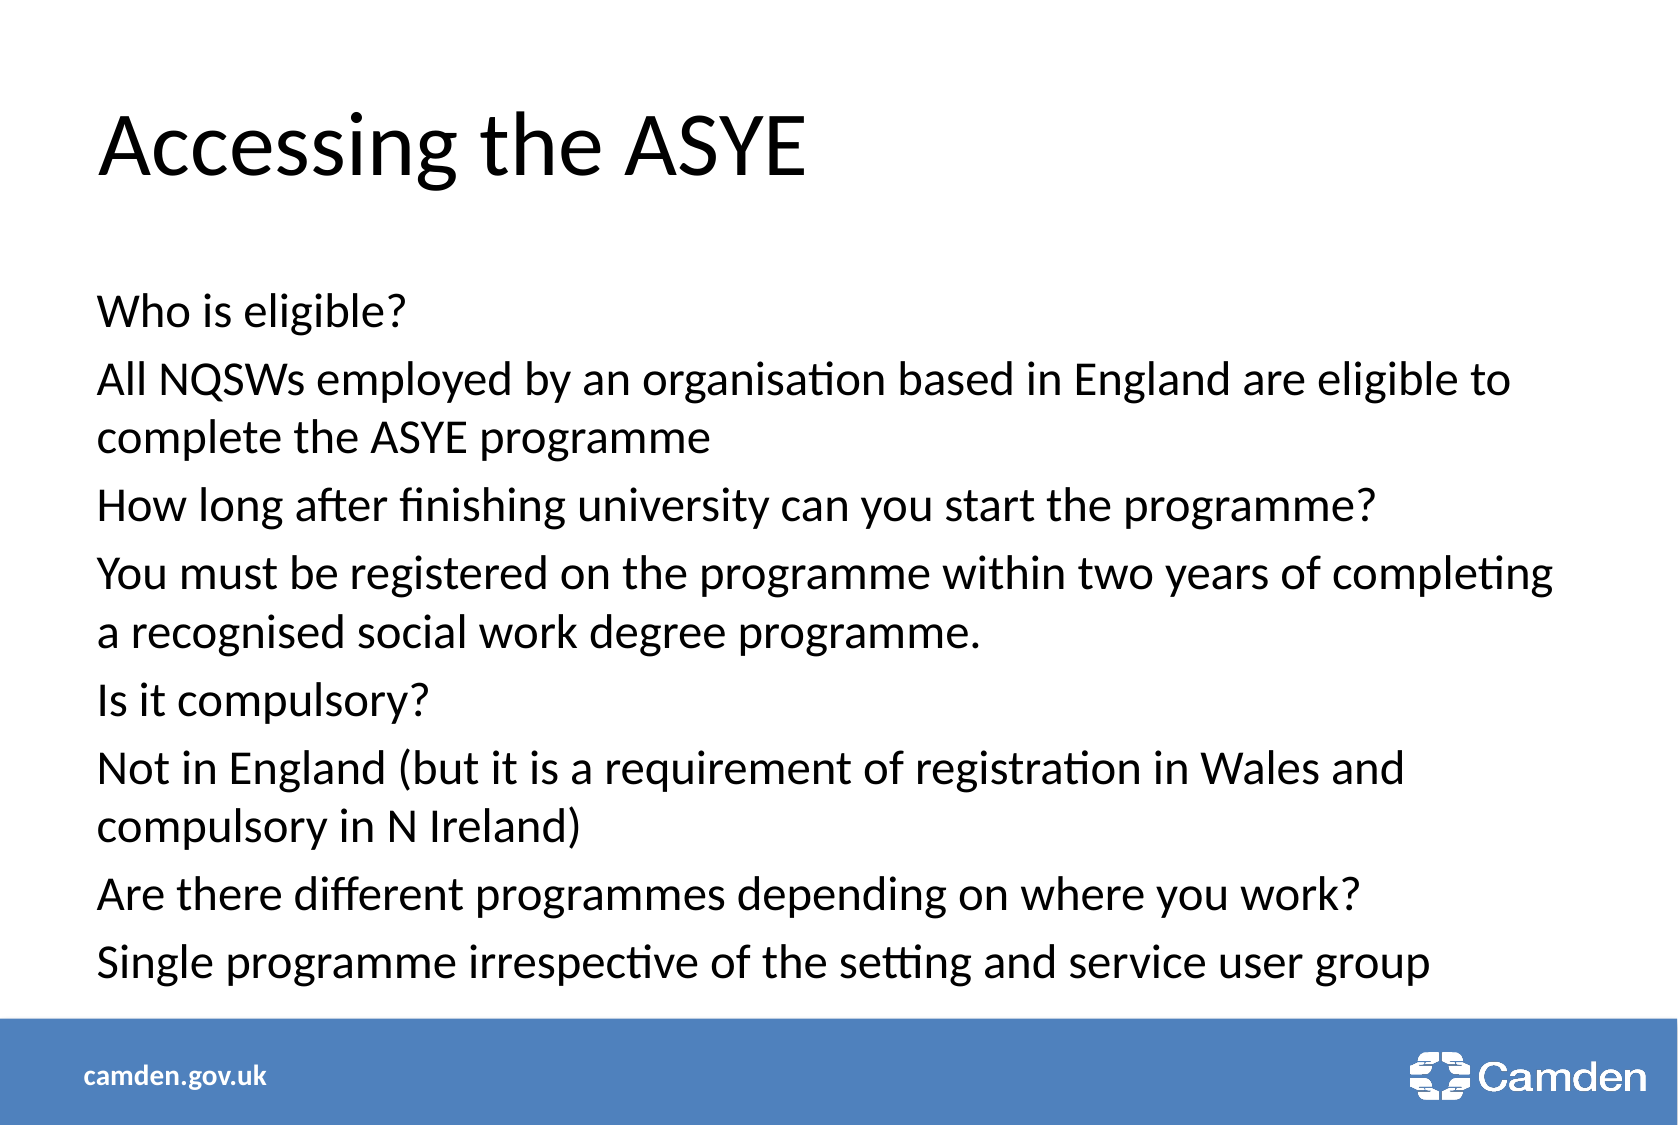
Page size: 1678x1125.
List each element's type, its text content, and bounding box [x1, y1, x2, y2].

list Who is eligible? All NQSWs employed by an organisation based in England are eligible to complete the ASYE programme How long after finishing university can you start the programme? You must be registered on the programme within two years of completing a recognised social work degree programme. Is it compulsory? Not in England (but it is a requirement of registration in Wales and compulsory in N Ireland) Are there different programmes depending on where you work? Single programme irrespective of the setting and service user group [81, 271, 1594, 1001]
picture [1410, 1052, 1646, 1100]
title Accessing the ASYE [83, 45, 1594, 233]
